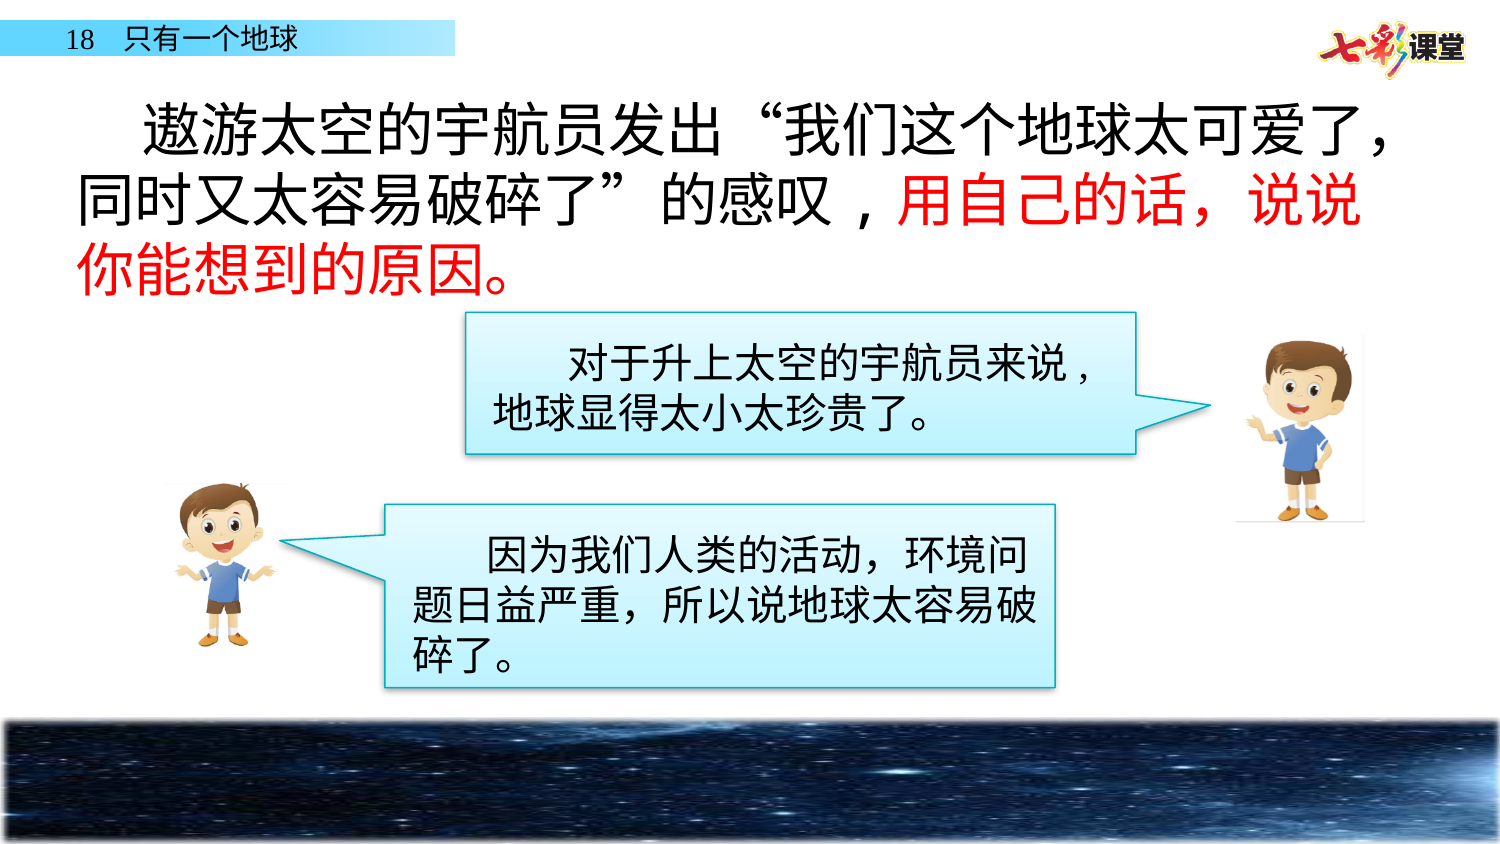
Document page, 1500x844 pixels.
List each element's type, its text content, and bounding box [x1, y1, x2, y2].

picture [9, 726, 1494, 836]
picture [165, 483, 287, 647]
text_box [465, 312, 1137, 455]
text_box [384, 504, 1056, 688]
picture [1235, 333, 1365, 524]
picture [1316, 20, 1468, 80]
text_box 遨游太空的宇航员发出“我们这个地球太可爱了，同时又太容易破碎了”的感叹,用自己的话，说说你能想到的原因。 [61, 85, 1435, 310]
